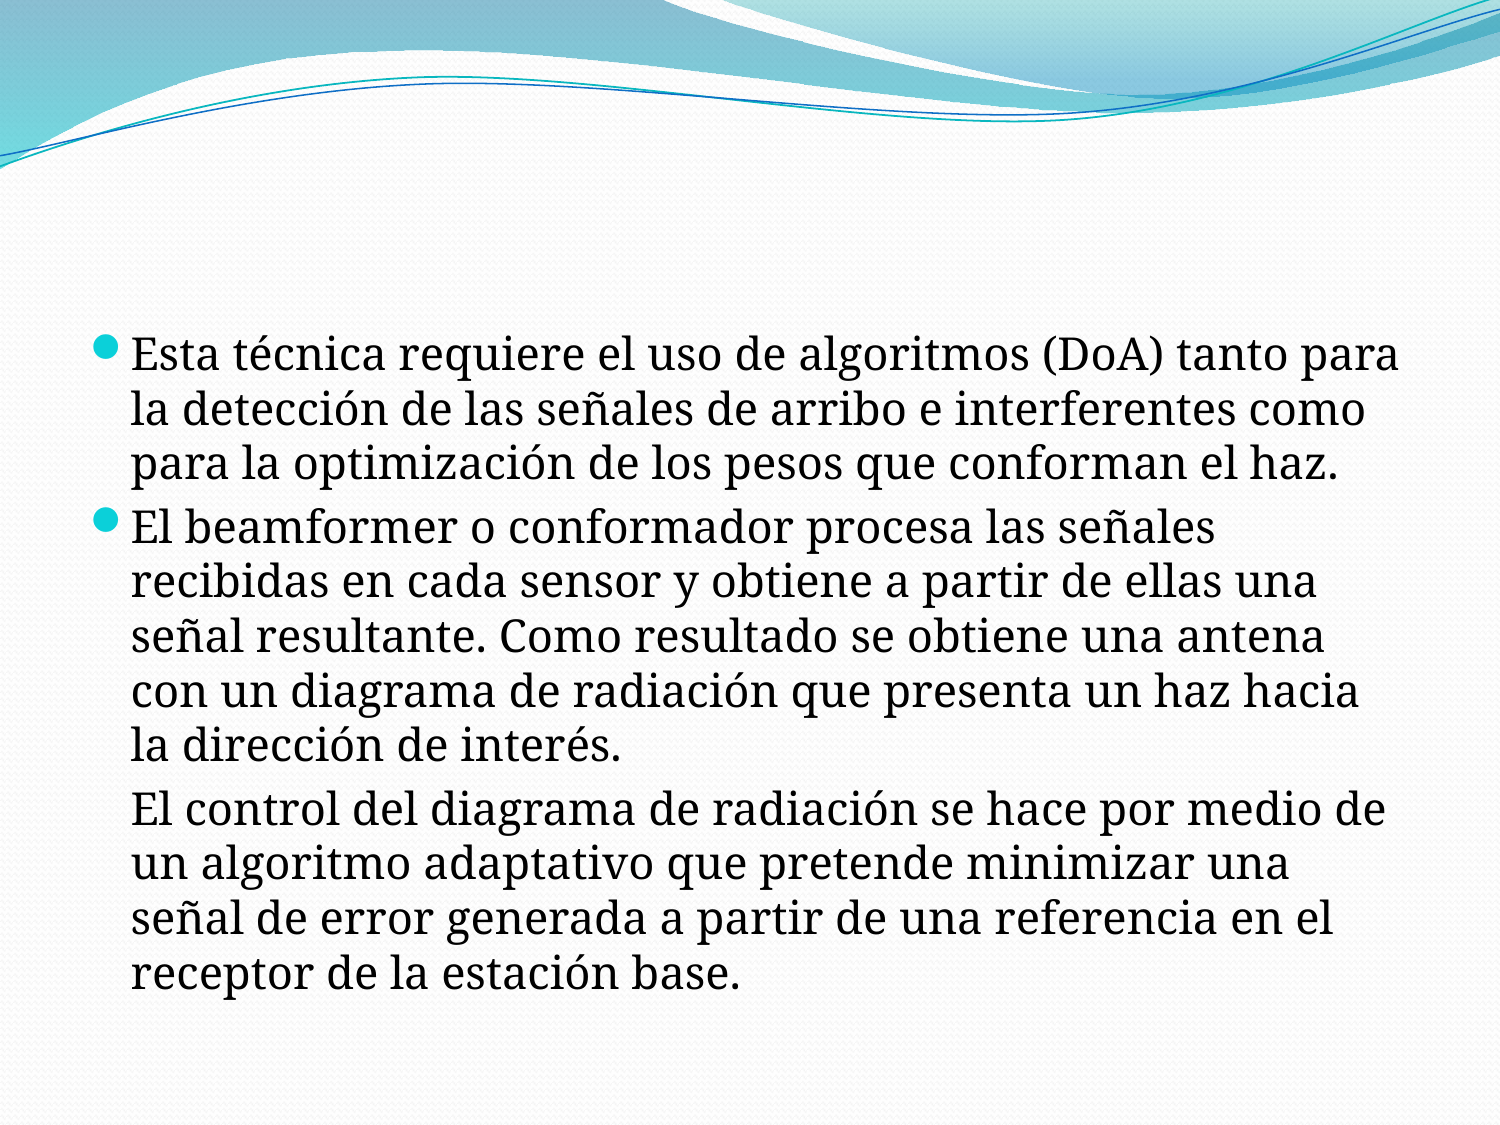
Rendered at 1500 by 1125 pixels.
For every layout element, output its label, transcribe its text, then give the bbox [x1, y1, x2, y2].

list Esta técnica requiere el uso de algoritmos (DoA) tanto para la detección de las señales de arribo e interferentes como para la optimización de los pesos que conforman el haz. El beamformer o conformador procesa las señales recibidas en cada sensor y obtiene a partir de ellas una señal resultante. Como resultado se obtiene una antena con un diagrama de radiación que presenta un haz hacia la dirección de interés. El control del diagrama de radiación se hace por medio de un algoritmo adaptativo que pretende minimizar una señal de error generada a partir de una referencia en el receptor de la estación base. [75, 317, 1425, 1038]
